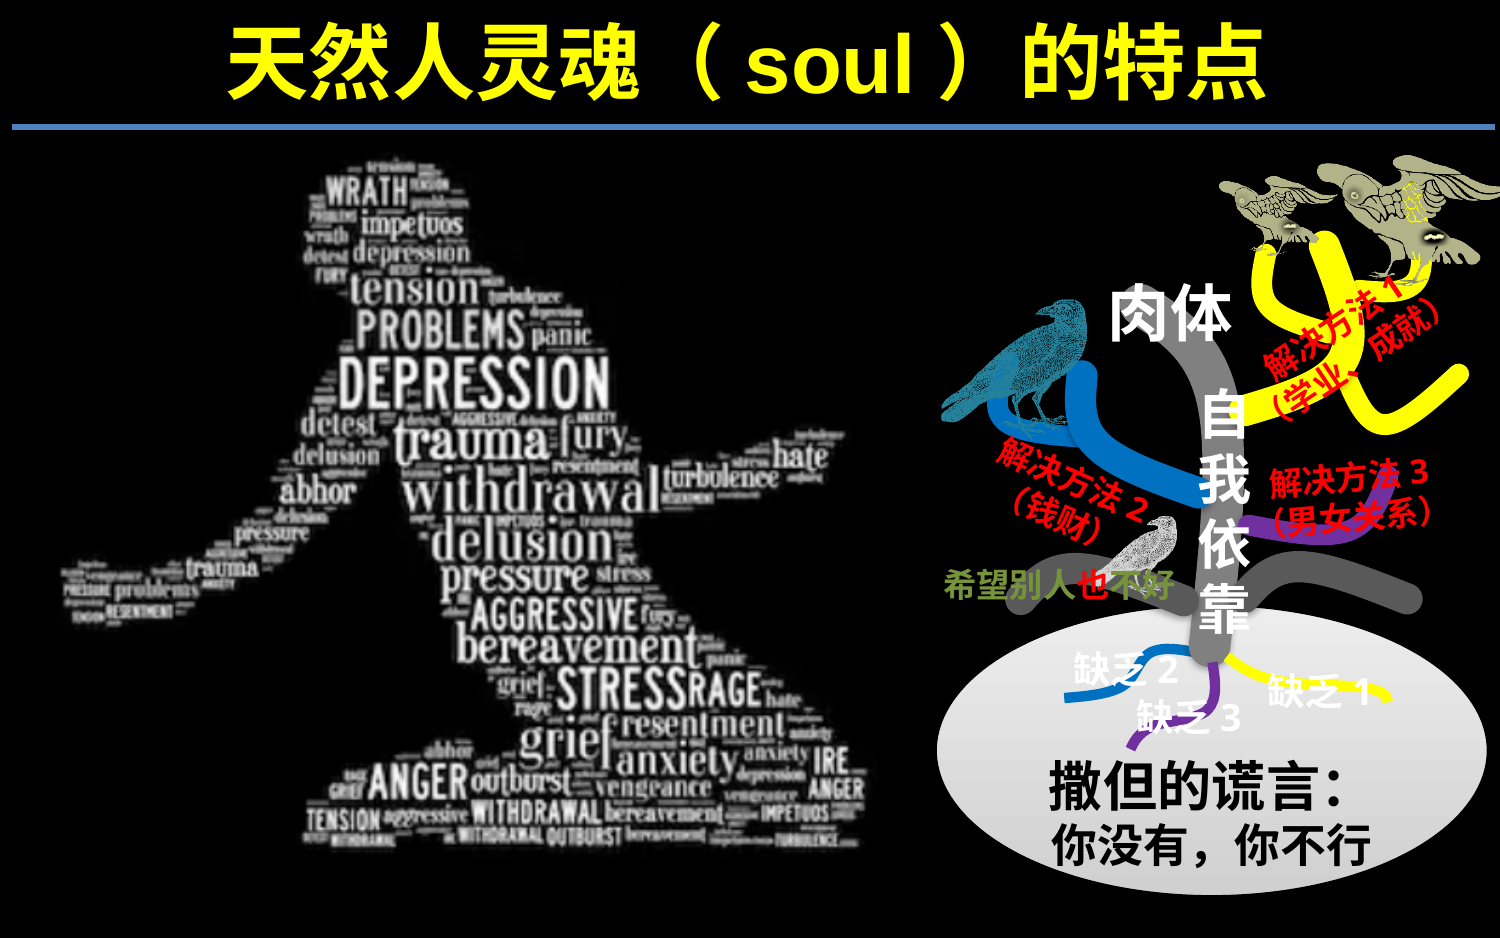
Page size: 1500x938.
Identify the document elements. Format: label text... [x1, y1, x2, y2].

picture [41, 144, 878, 858]
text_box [924, 147, 1500, 901]
text_box 天然人灵魂（soul）的特点 [210, 2, 1284, 118]
